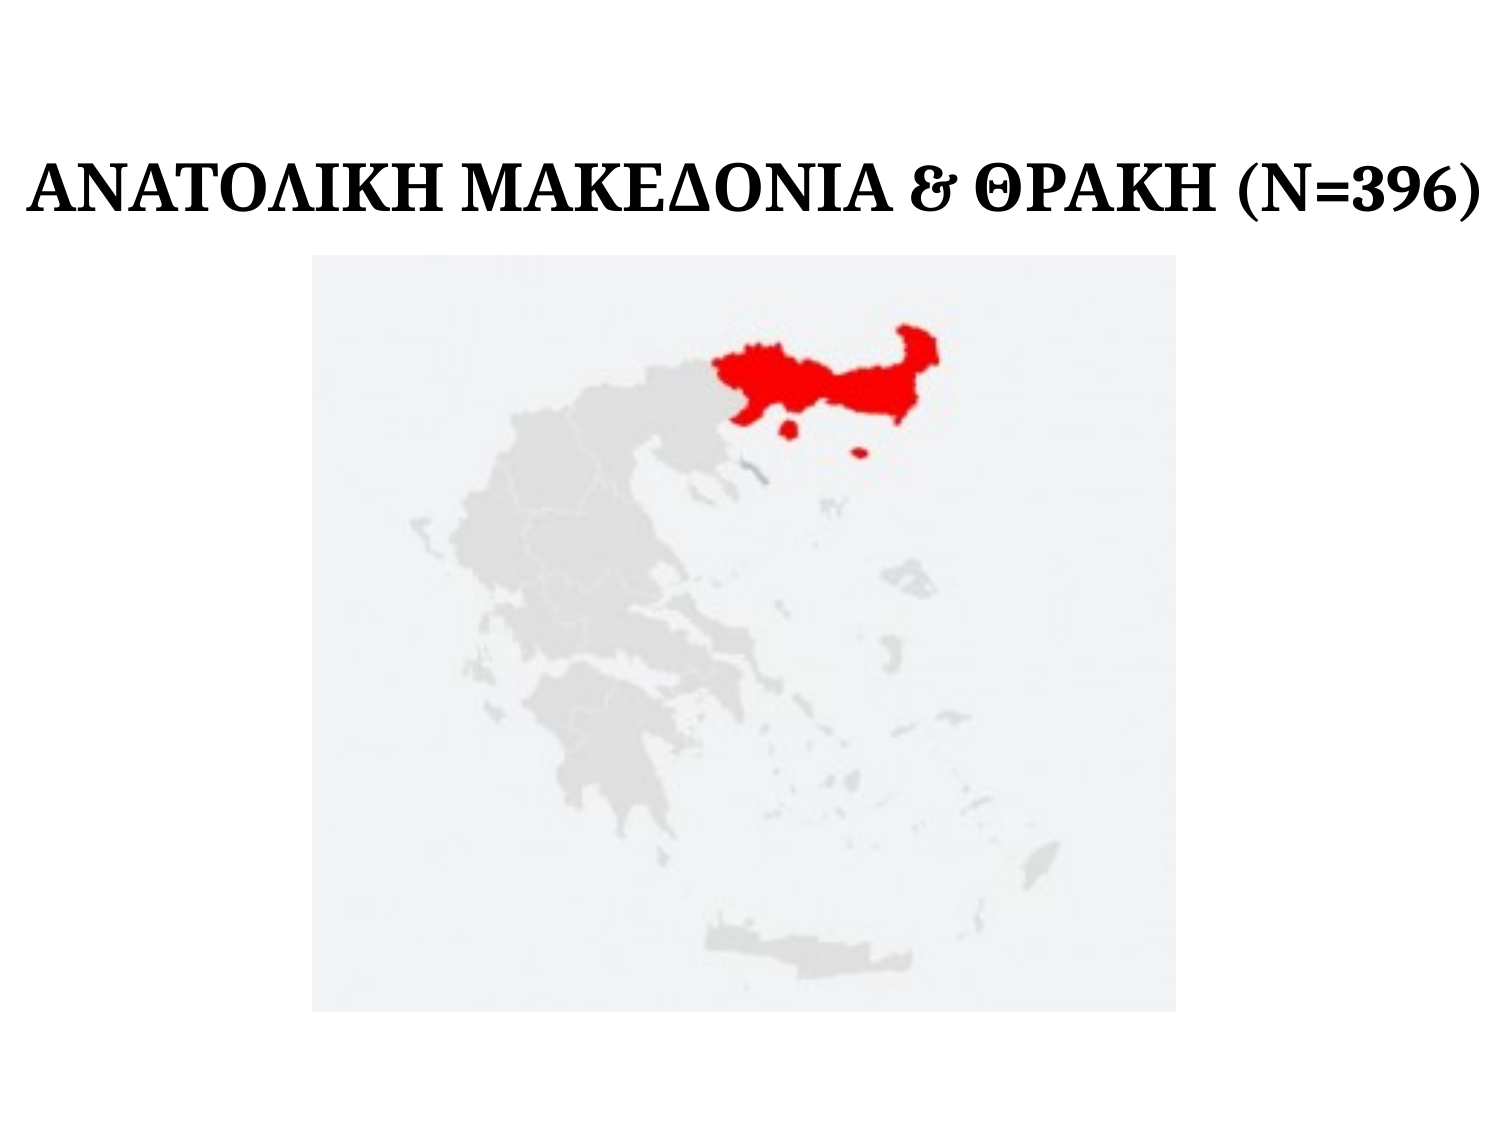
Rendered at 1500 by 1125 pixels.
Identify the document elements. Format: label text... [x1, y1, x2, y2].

text_box ΑΝΑΤΟΛΙΚΗ ΜΑΚΕΔΟΝΙΑ & ΘΡΑΚΗ (Ν=396) [11, 137, 1500, 232]
picture [312, 255, 1176, 1012]
